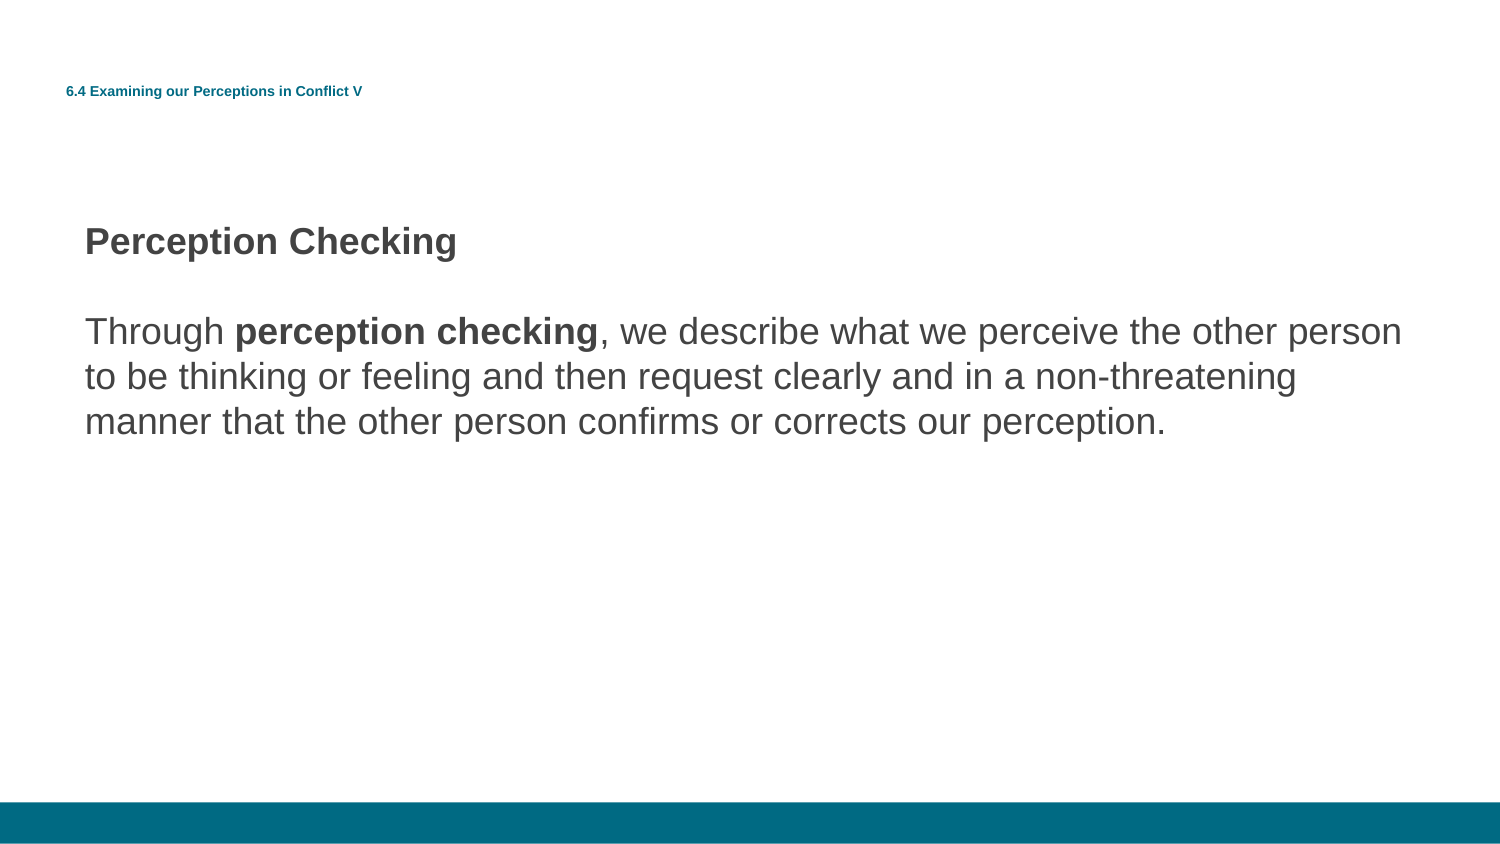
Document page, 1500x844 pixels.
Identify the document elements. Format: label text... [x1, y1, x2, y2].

title 6.4 Examining our Perceptions in Conflict V [51, 67, 1449, 167]
list Perception Checking Through perception checking, we describe what we perceive the other person to be thinking or feeling and then request clearly and in a non-threatening manner that the other person confirms or corrects our perception. [51, 201, 1449, 750]
